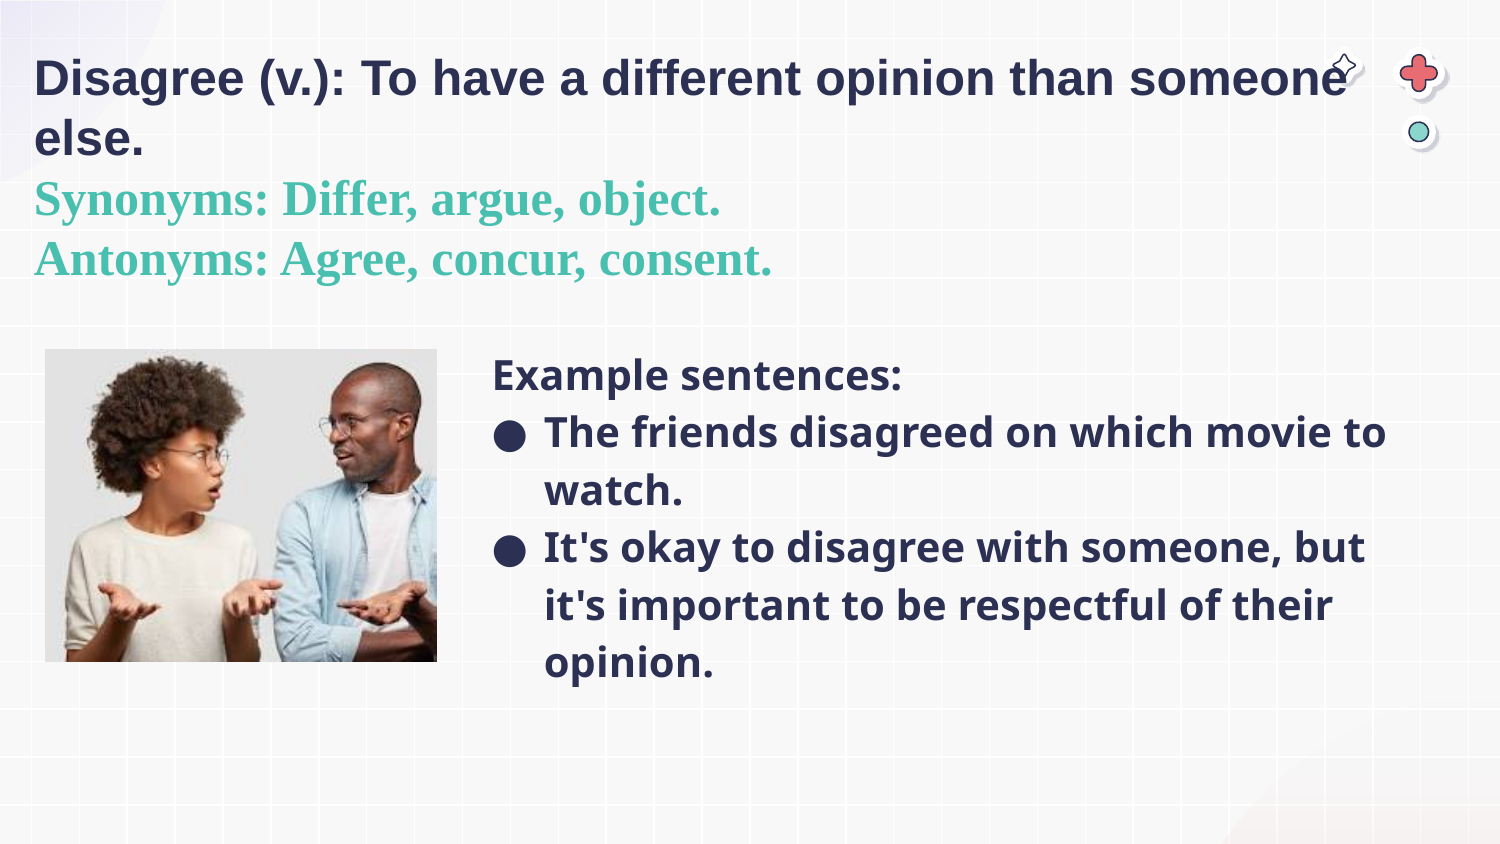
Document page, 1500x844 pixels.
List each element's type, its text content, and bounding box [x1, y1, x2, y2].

title Disagree (v.): To have a different opinion than someone else. Synonyms: Differ, argue, object. Antonyms: Agree, concur, consent. [18, 30, 1420, 268]
picture [45, 348, 437, 662]
subtitle Example sentences: The friends disagreed on which movie to watch. It's okay to disagree with someone, but it's important to be respectful of their opinion. [453, 326, 1420, 754]
